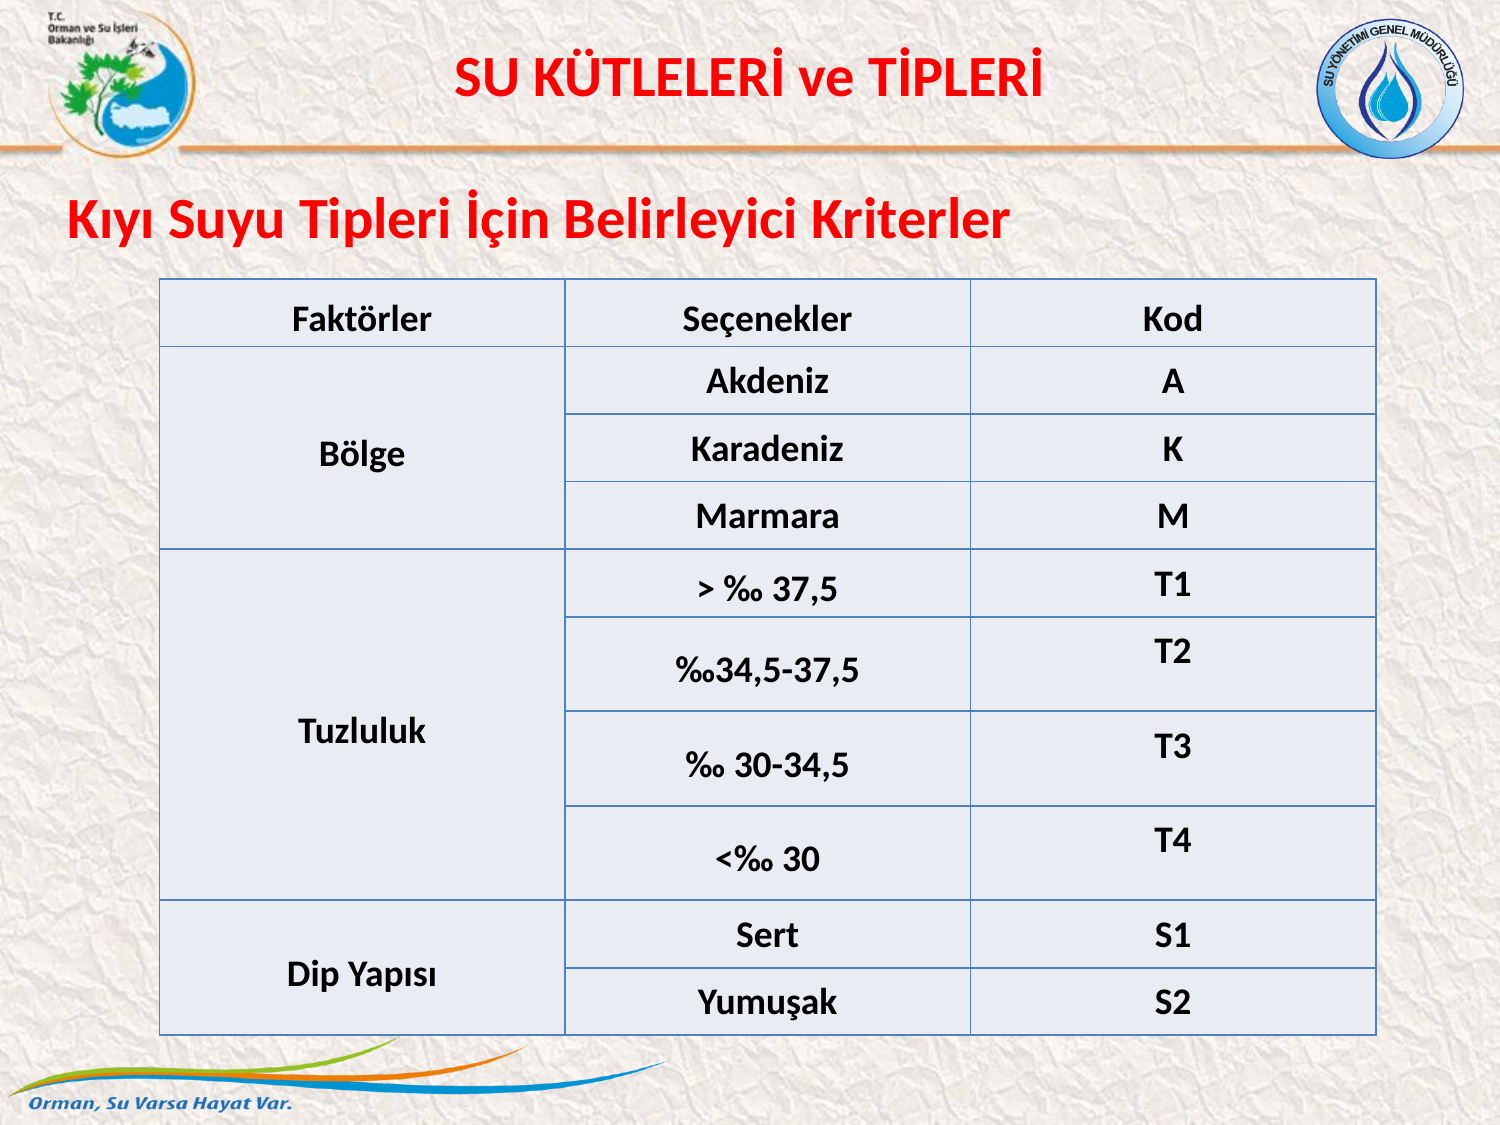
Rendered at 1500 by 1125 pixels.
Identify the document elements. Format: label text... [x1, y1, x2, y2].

table_header Kod [971, 280, 1375, 346]
table_cell T3 [971, 712, 1375, 805]
table_cell T4 [971, 807, 1375, 899]
table_cell S2 [971, 969, 1375, 1034]
table_cell T2 [971, 618, 1375, 710]
table_header Faktörler [160, 280, 564, 346]
table_cell ‰34,5-37,5 [566, 618, 970, 710]
table_cell Tuzluluk [160, 550, 564, 899]
table_cell Marmara [566, 482, 970, 548]
table_cell S1 [971, 901, 1375, 967]
table_cell Bölge [160, 347, 564, 548]
table_cell M [971, 482, 1375, 548]
table_cell Sert [566, 901, 970, 967]
table_cell A [971, 347, 1375, 413]
table_cell Yumuşak [566, 969, 970, 1034]
table_cell <‰ 30 [566, 807, 970, 899]
text_box SU KÜTLELERİ ve TİPLERİ [206, 31, 1294, 116]
text_box Kıyı Suyu Tipleri İçin Belirleyici Kriterler [53, 172, 1247, 258]
table_cell Karadeniz [566, 415, 970, 481]
table_cell T1 [971, 550, 1375, 616]
table_cell Akdeniz [566, 347, 970, 413]
picture [0, 0, 1500, 1125]
table_header Seçenekler [566, 280, 970, 346]
table_cell Dip Yapısı [160, 901, 564, 1034]
table_cell > ‰ 37,5 [566, 550, 970, 616]
table_cell ‰ 30-34,5 [566, 712, 970, 805]
table_cell K [971, 415, 1375, 481]
